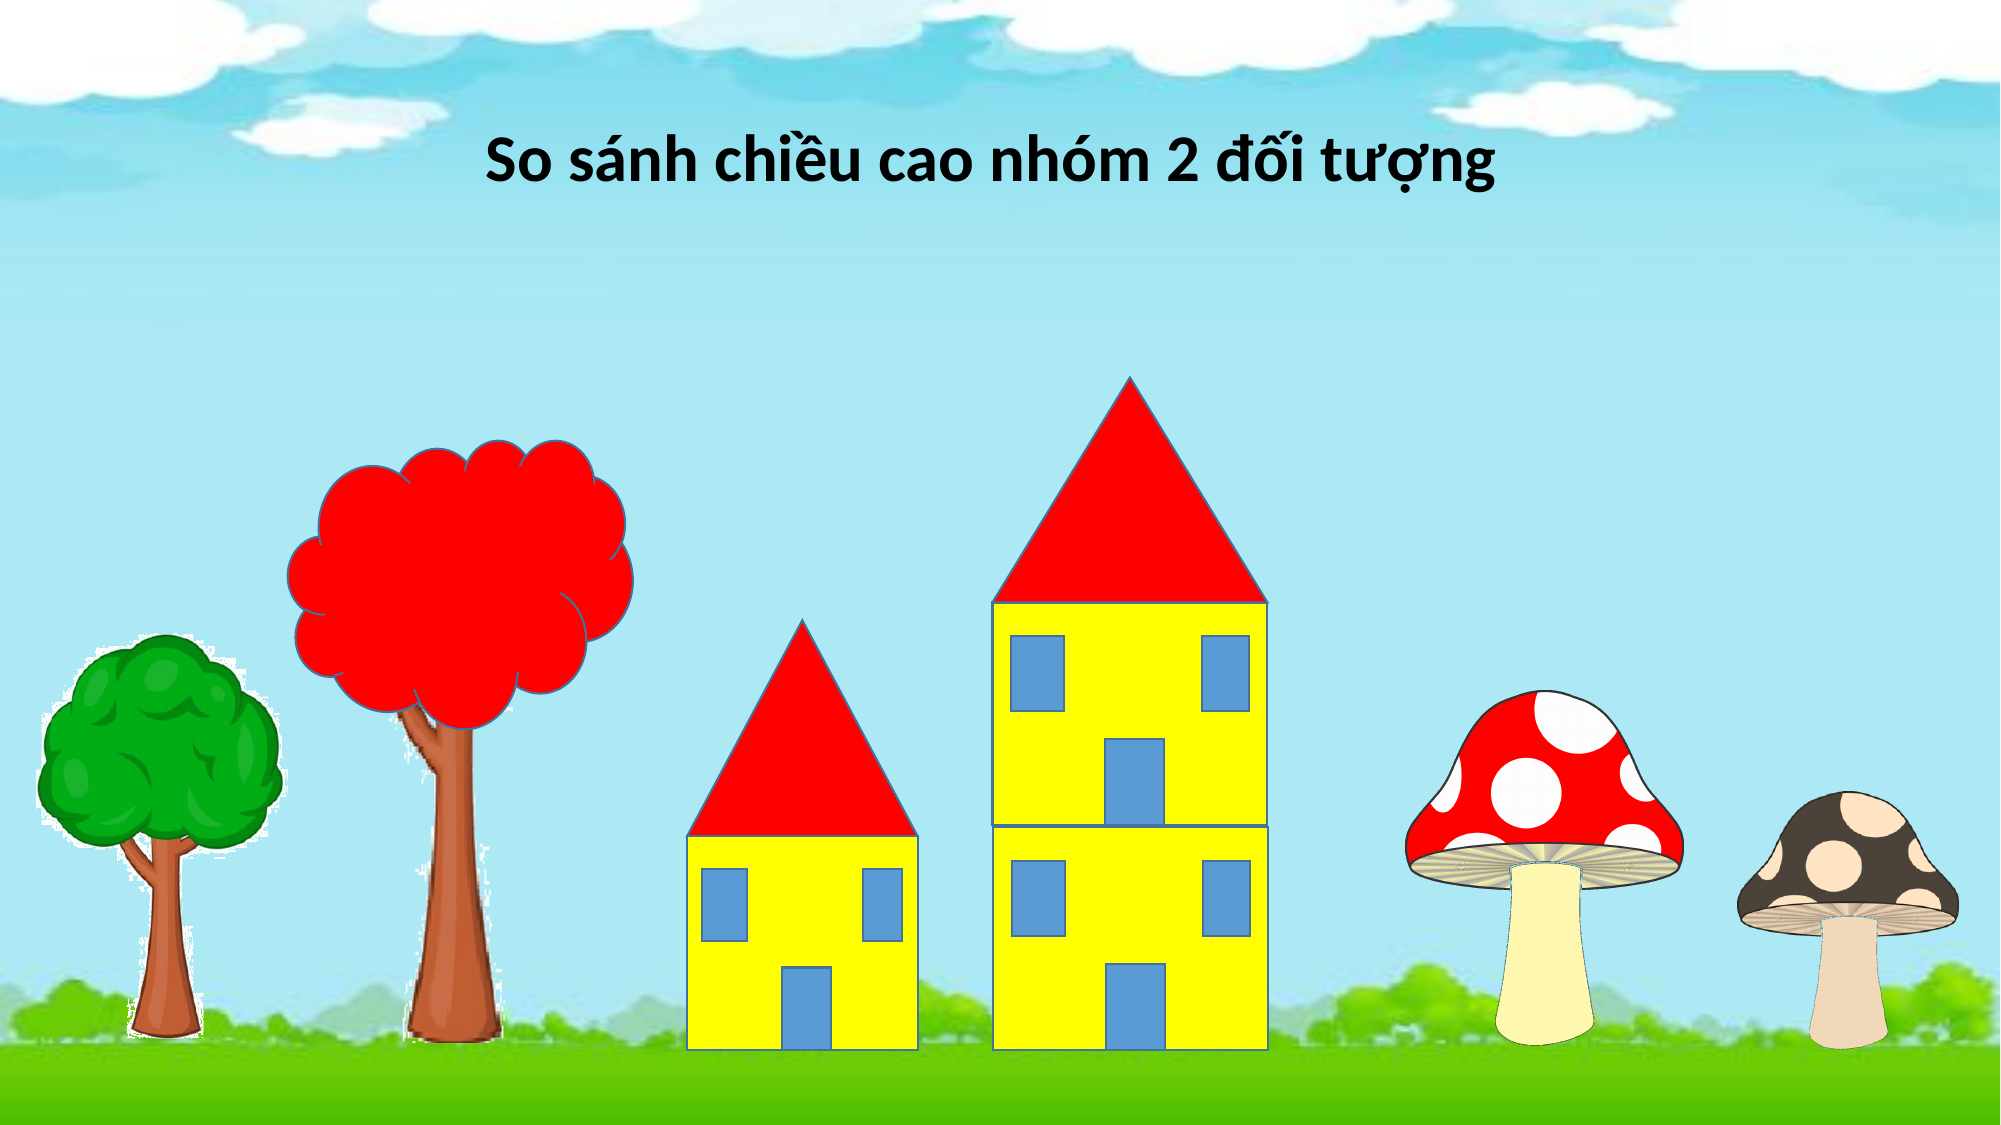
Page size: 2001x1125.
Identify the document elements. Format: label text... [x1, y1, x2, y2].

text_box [687, 620, 918, 1050]
picture [0, 0, 2001, 1125]
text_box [992, 377, 1269, 1050]
text_box So sánh chiều cao nhóm 2 đối tượng [457, 106, 1528, 202]
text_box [287, 439, 633, 1043]
